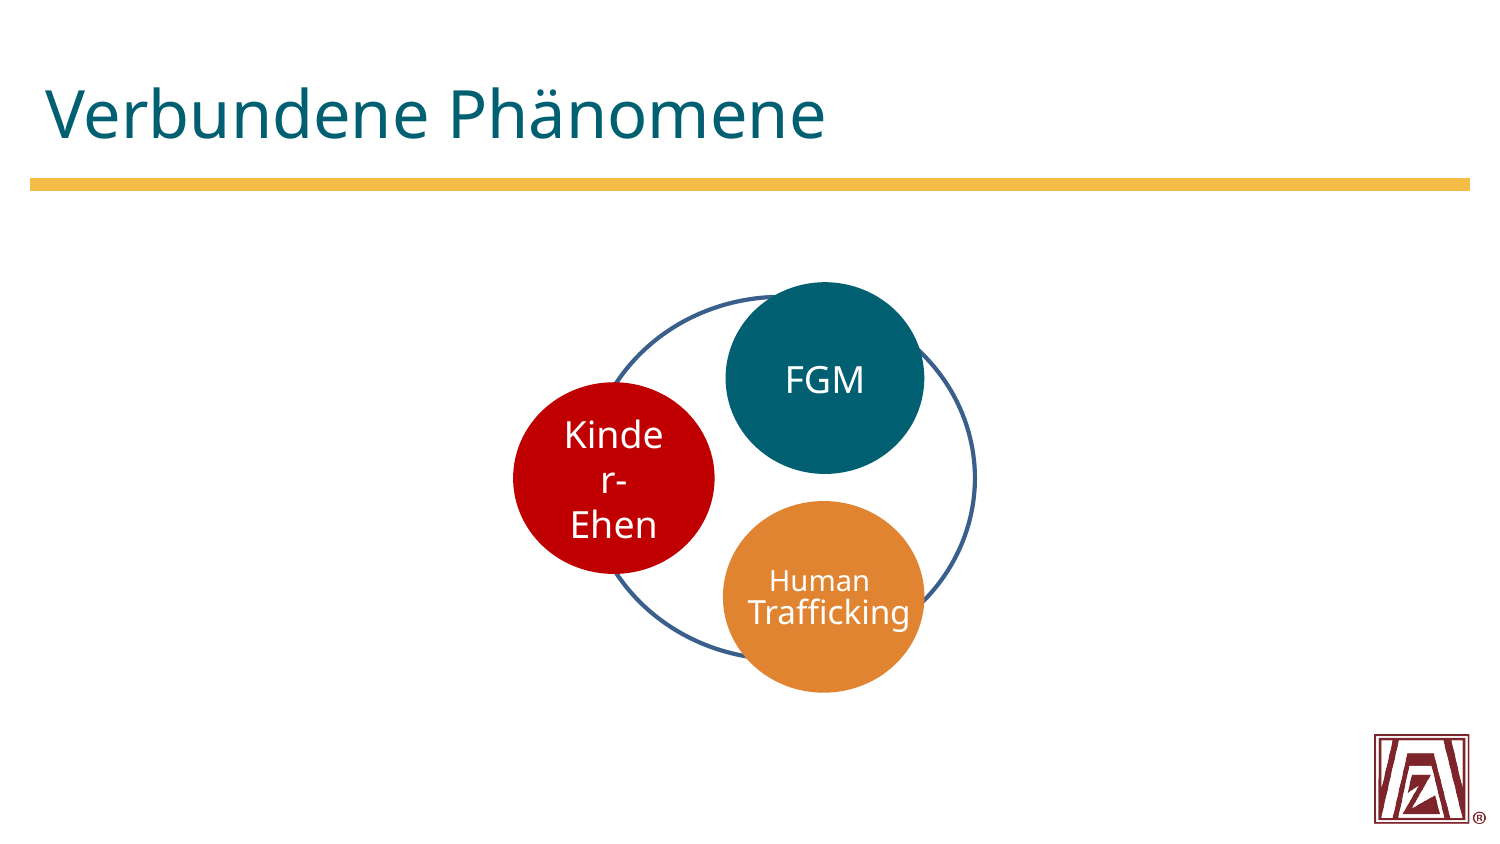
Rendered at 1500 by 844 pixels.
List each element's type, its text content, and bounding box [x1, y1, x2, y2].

text_box FGM [725, 282, 925, 474]
text_box Human [733, 639, 915, 693]
picture [1374, 734, 1487, 844]
text_box [614, 294, 978, 659]
title Verbundene Phänomene [30, 18, 1470, 160]
text_box Kinder- Ehen [513, 382, 715, 574]
text_box Human [722, 501, 924, 637]
text_box Trafficking [732, 584, 926, 639]
